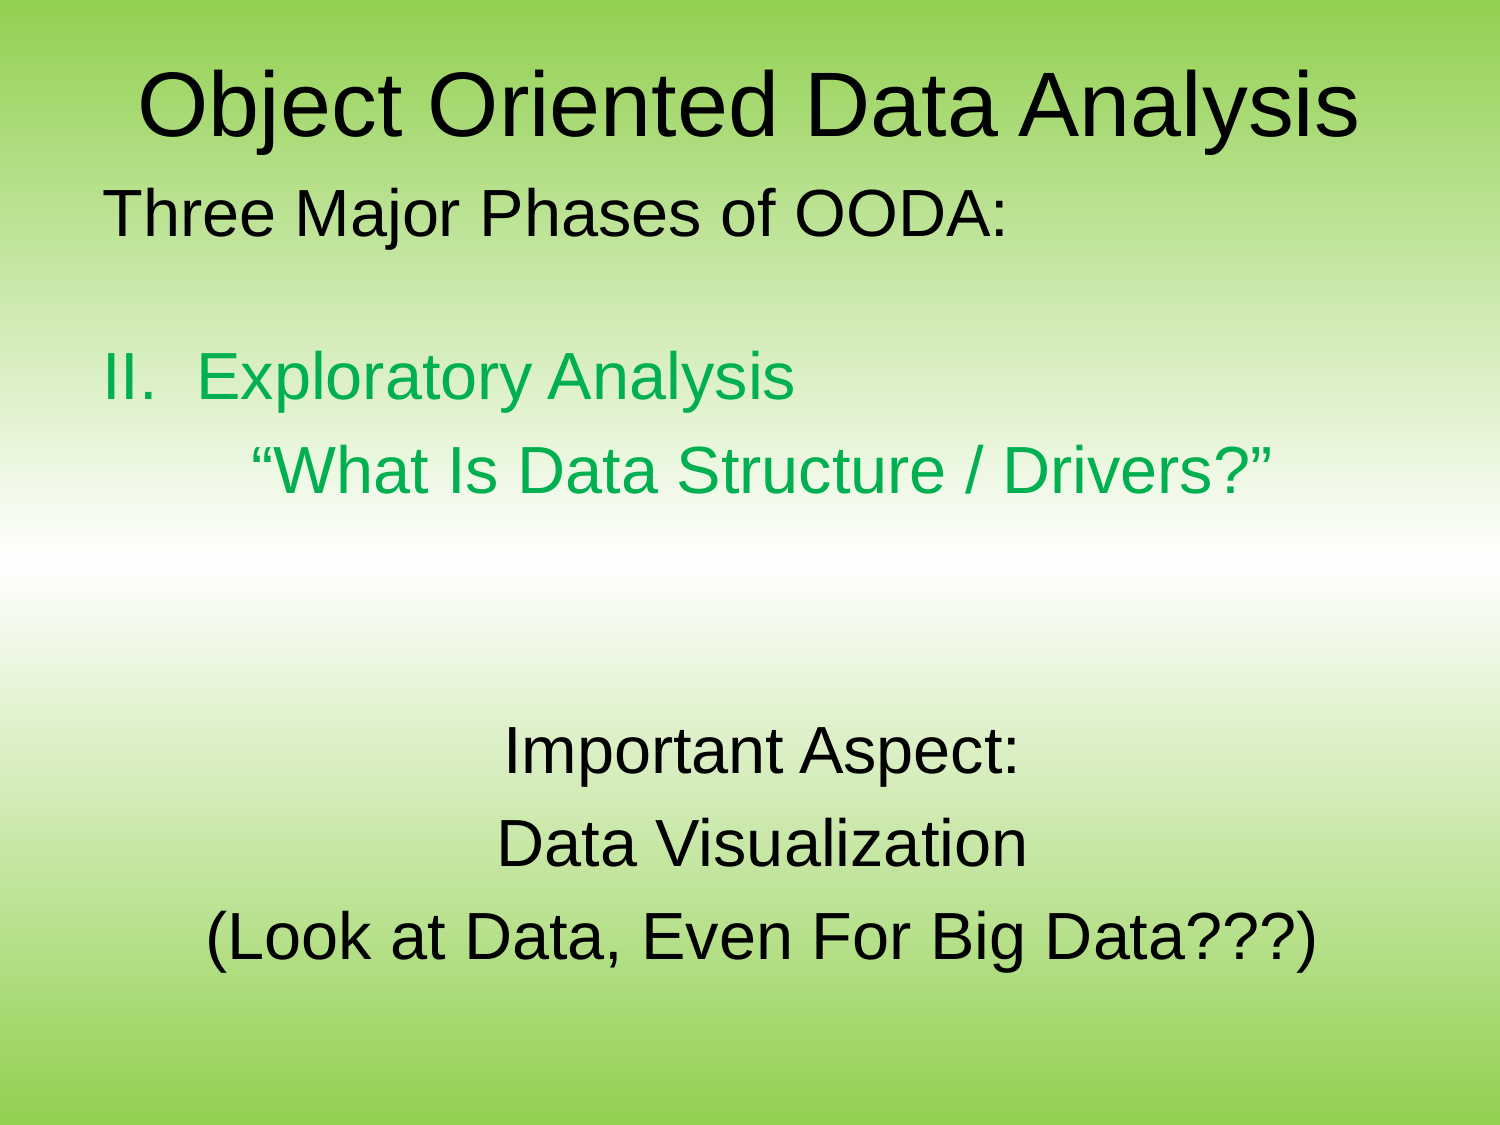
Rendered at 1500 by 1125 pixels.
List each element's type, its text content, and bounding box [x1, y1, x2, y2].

list Three Major Phases of OODA: Exploratory Analysis “What Is Data Structure / Drivers?” Important Aspect: Data Visualization (Look at Data, Even For Big Data???) [87, 162, 1438, 1088]
title Object Oriented Data Analysis [75, 24, 1425, 175]
